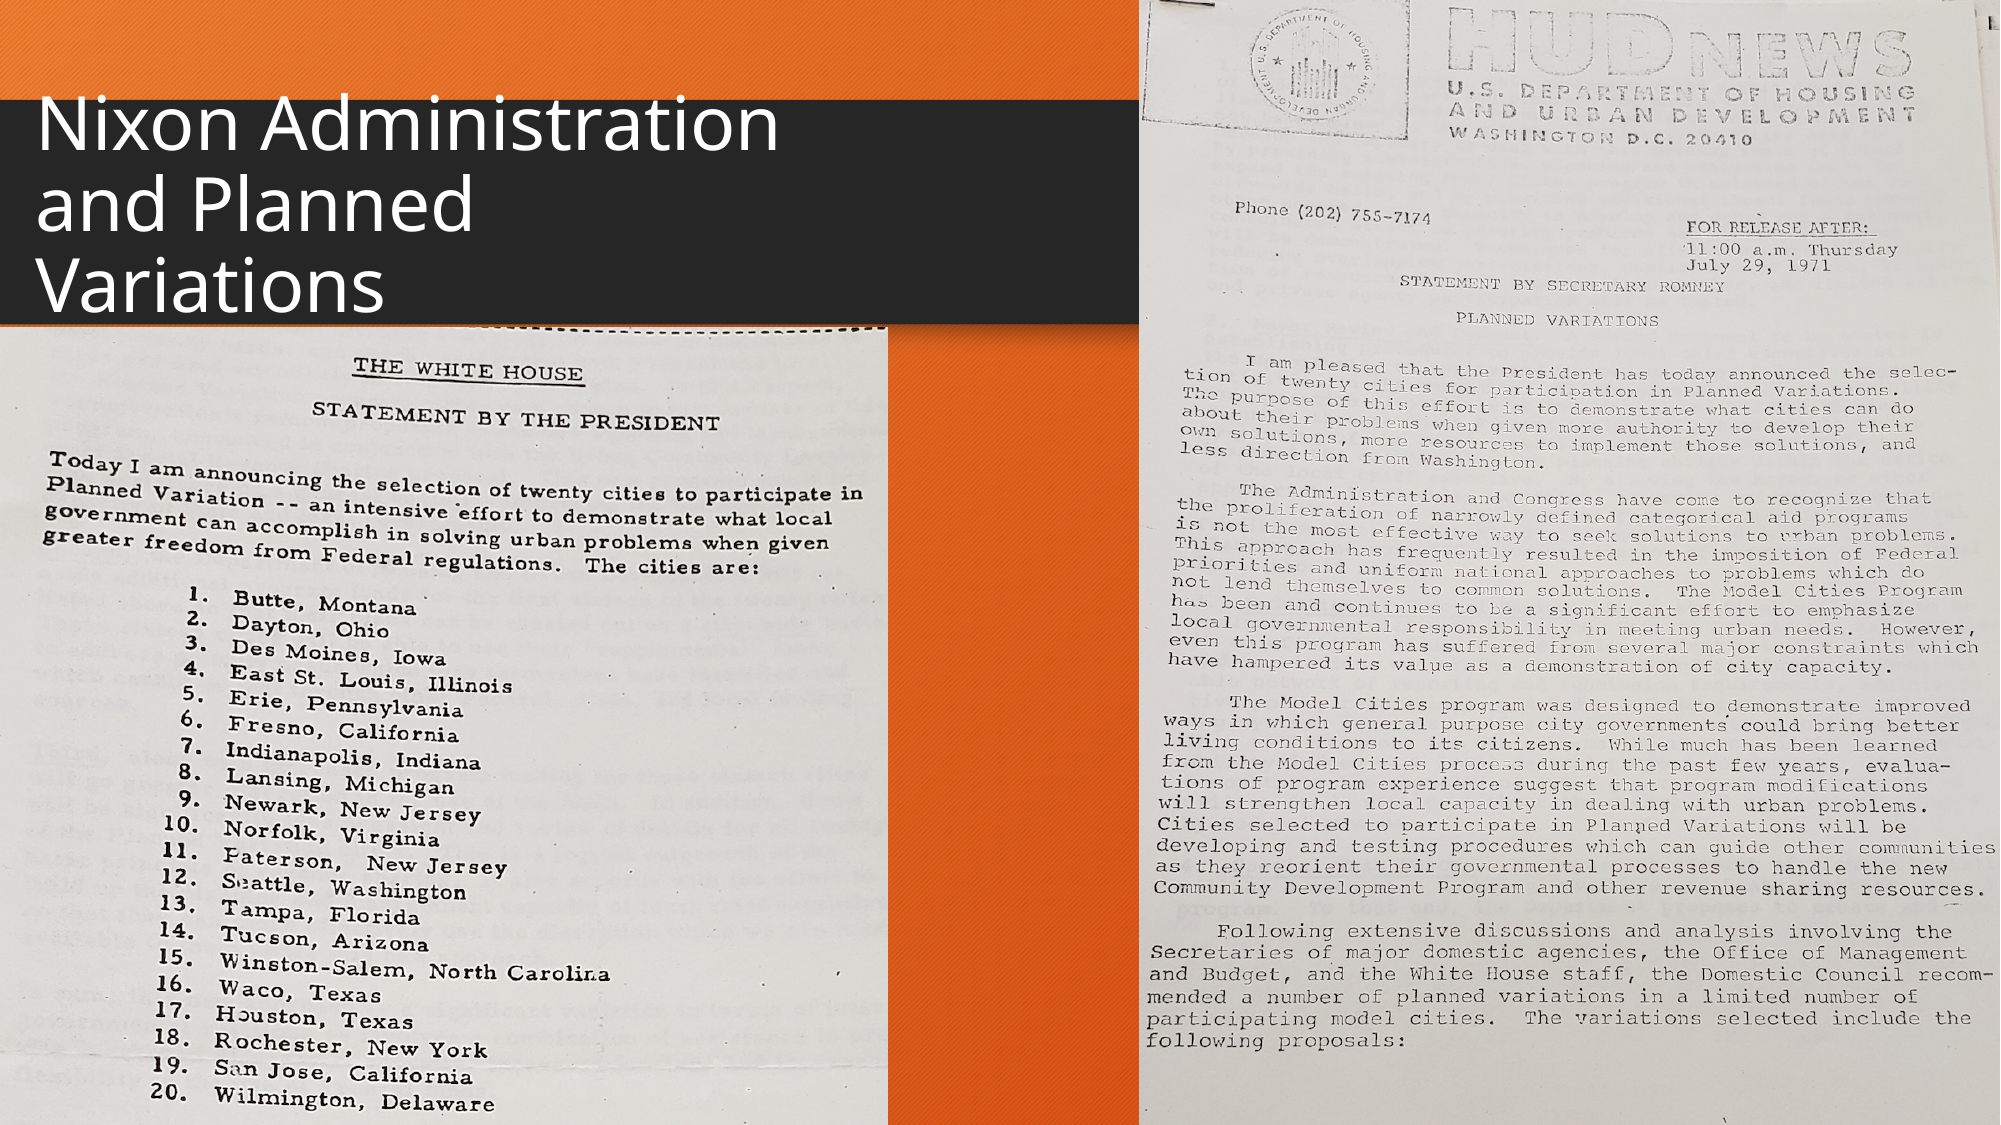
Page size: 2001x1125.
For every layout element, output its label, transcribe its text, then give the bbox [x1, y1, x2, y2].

title Nixon Administration and Planned Variations [20, 118, 861, 297]
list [0, 327, 888, 1125]
picture [0, 0, 2000, 1125]
